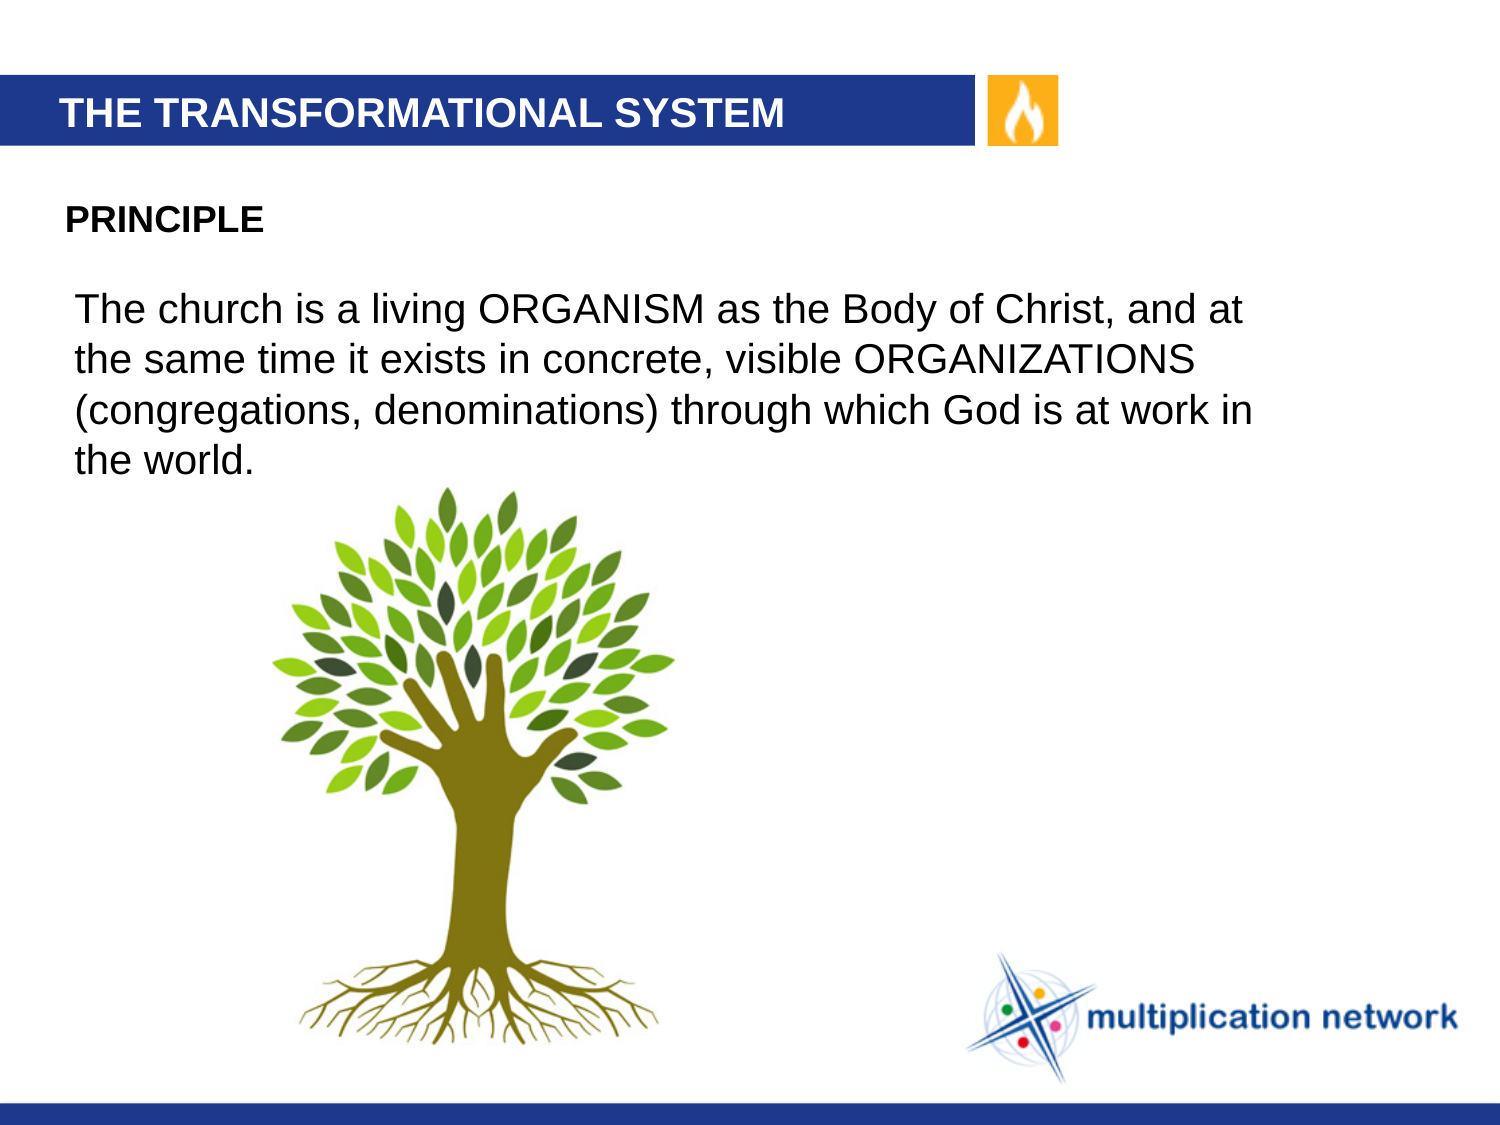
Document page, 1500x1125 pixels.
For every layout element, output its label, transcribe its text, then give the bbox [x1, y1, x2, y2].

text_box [0, 74, 1059, 147]
text_box PRINCIPLE [49, 187, 1113, 248]
text_box [0, 1103, 1500, 1125]
text_box The church is a living ORGANISM as the Body of Christ, and at the same time it exists in concrete, visible ORGANIZATIONS (congregations, denominations) through which God is at work in the world. [59, 274, 1313, 490]
picture [272, 487, 676, 1045]
picture [962, 948, 1463, 1088]
